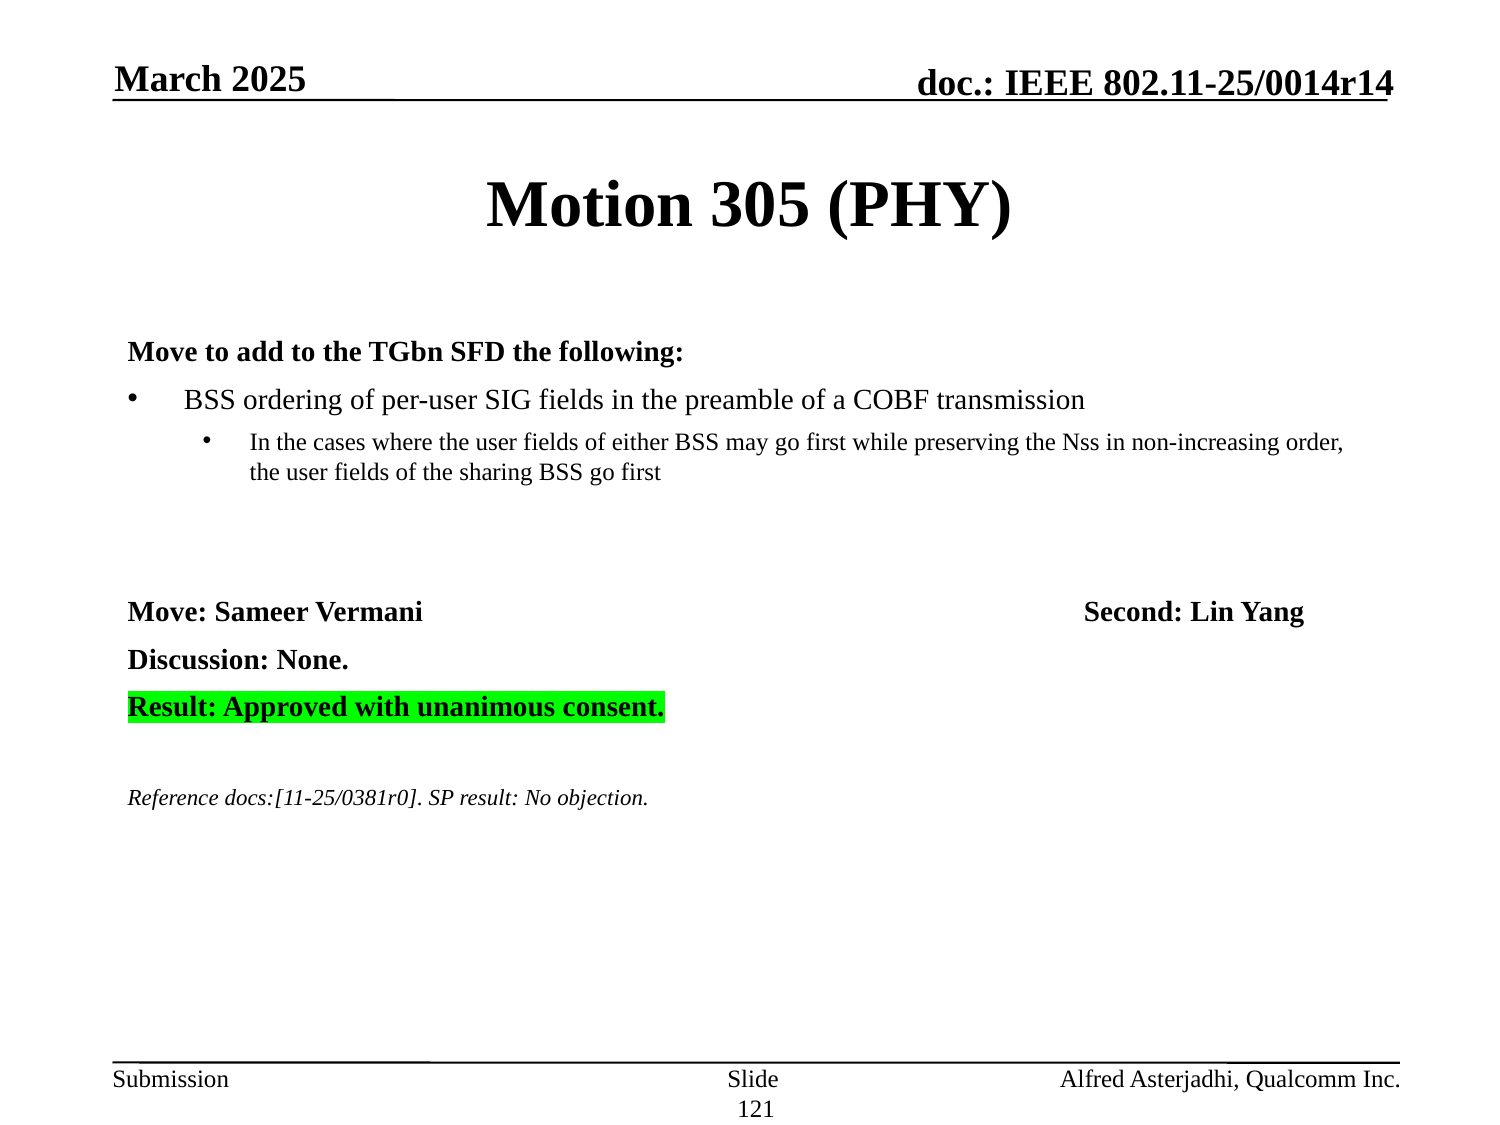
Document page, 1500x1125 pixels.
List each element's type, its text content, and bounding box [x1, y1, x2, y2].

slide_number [114, 54, 423, 100]
footer Alfred Asterjadhi, Qualcomm Inc. [878, 1061, 1402, 1093]
list Move to add to the TGbn SFD the following: BSS ordering of per-user SIG fields in the preamble of a COBF transmission In the cases where the user fields of either BSS may go first while preserving the Nss in non-increasing order, the user fields of the sharing BSS go first Move: Sameer Vermani Second: Lin Yang Discussion: None. Result: Approved with unanimous consent. Reference docs:[11-25/0381r0]. SP result: No objection. [112, 324, 1388, 1063]
slide_number Slide 121 [712, 1061, 800, 1123]
title Motion 305 (PHY) [112, 112, 1388, 288]
